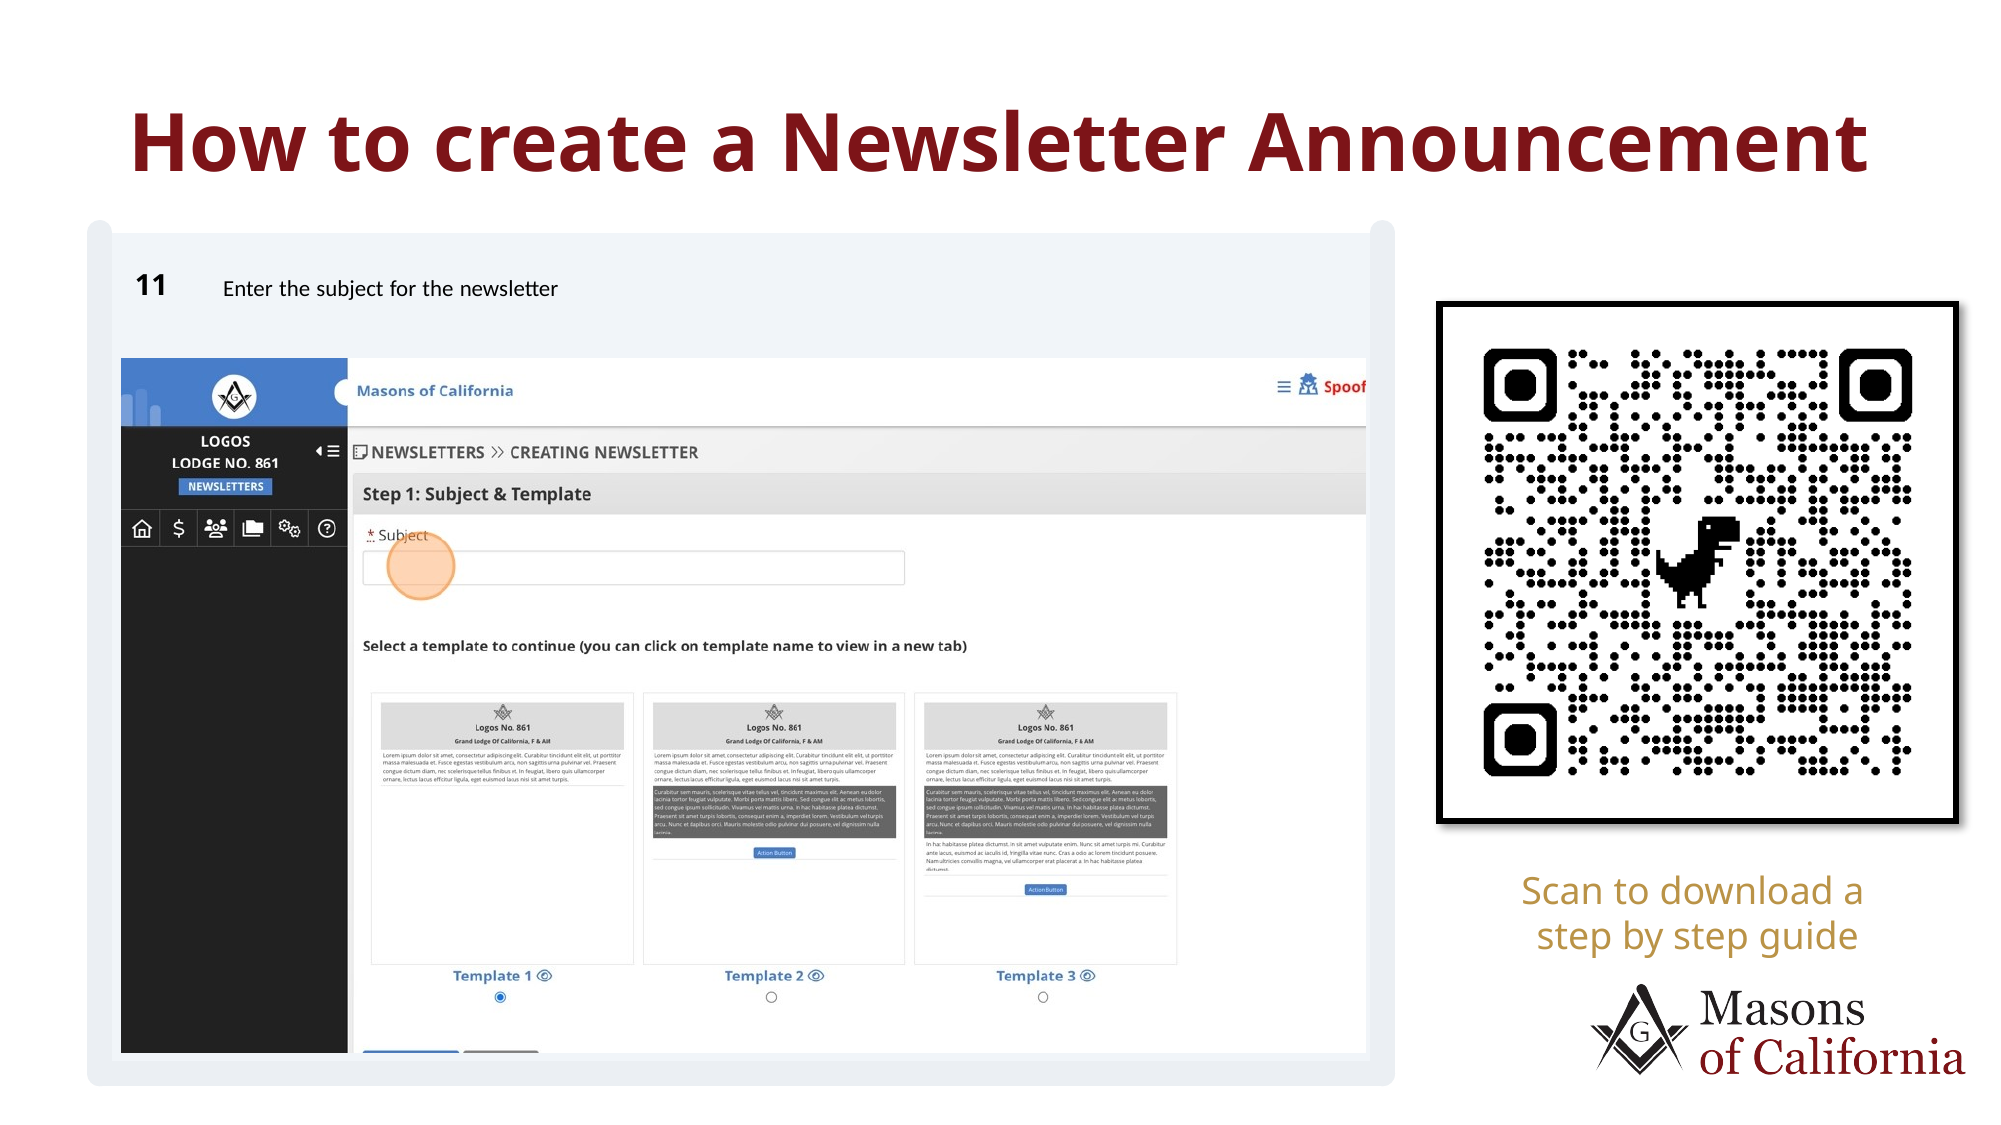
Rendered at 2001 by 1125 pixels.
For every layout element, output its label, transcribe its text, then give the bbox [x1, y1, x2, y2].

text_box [99, 232, 1383, 1075]
title How to create a Newsletter Announcement [99, 45, 1900, 233]
picture [1442, 306, 1954, 818]
text_box Scan to download a step by step guide [1395, 859, 2000, 965]
picture [1590, 983, 1966, 1089]
